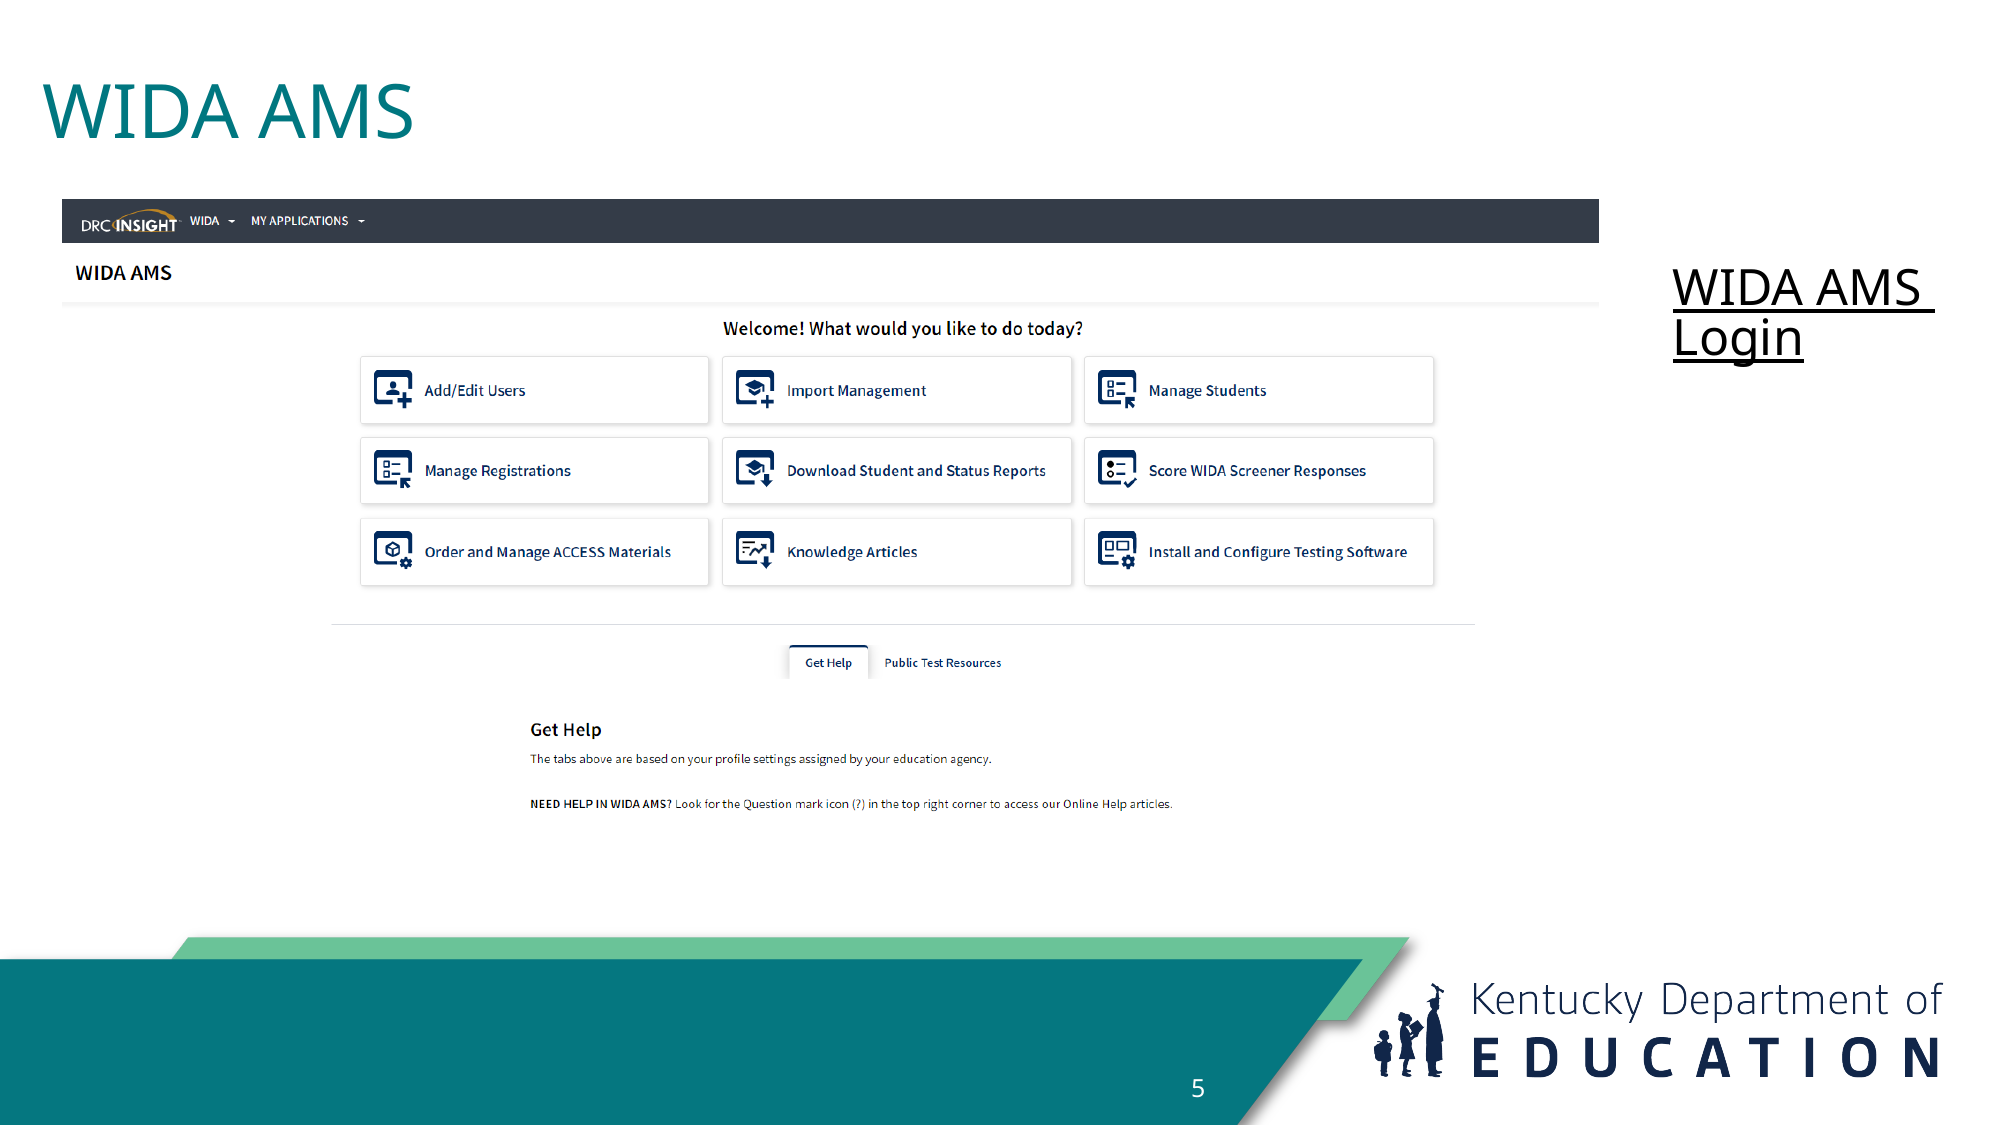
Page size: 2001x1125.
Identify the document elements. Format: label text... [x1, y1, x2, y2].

slide_number 5 [1108, 1059, 1221, 1120]
picture [0, 0, 2001, 1125]
text_box WIDA AMS Login [1657, 247, 1956, 392]
title WIDA AMS [27, 5, 1753, 224]
